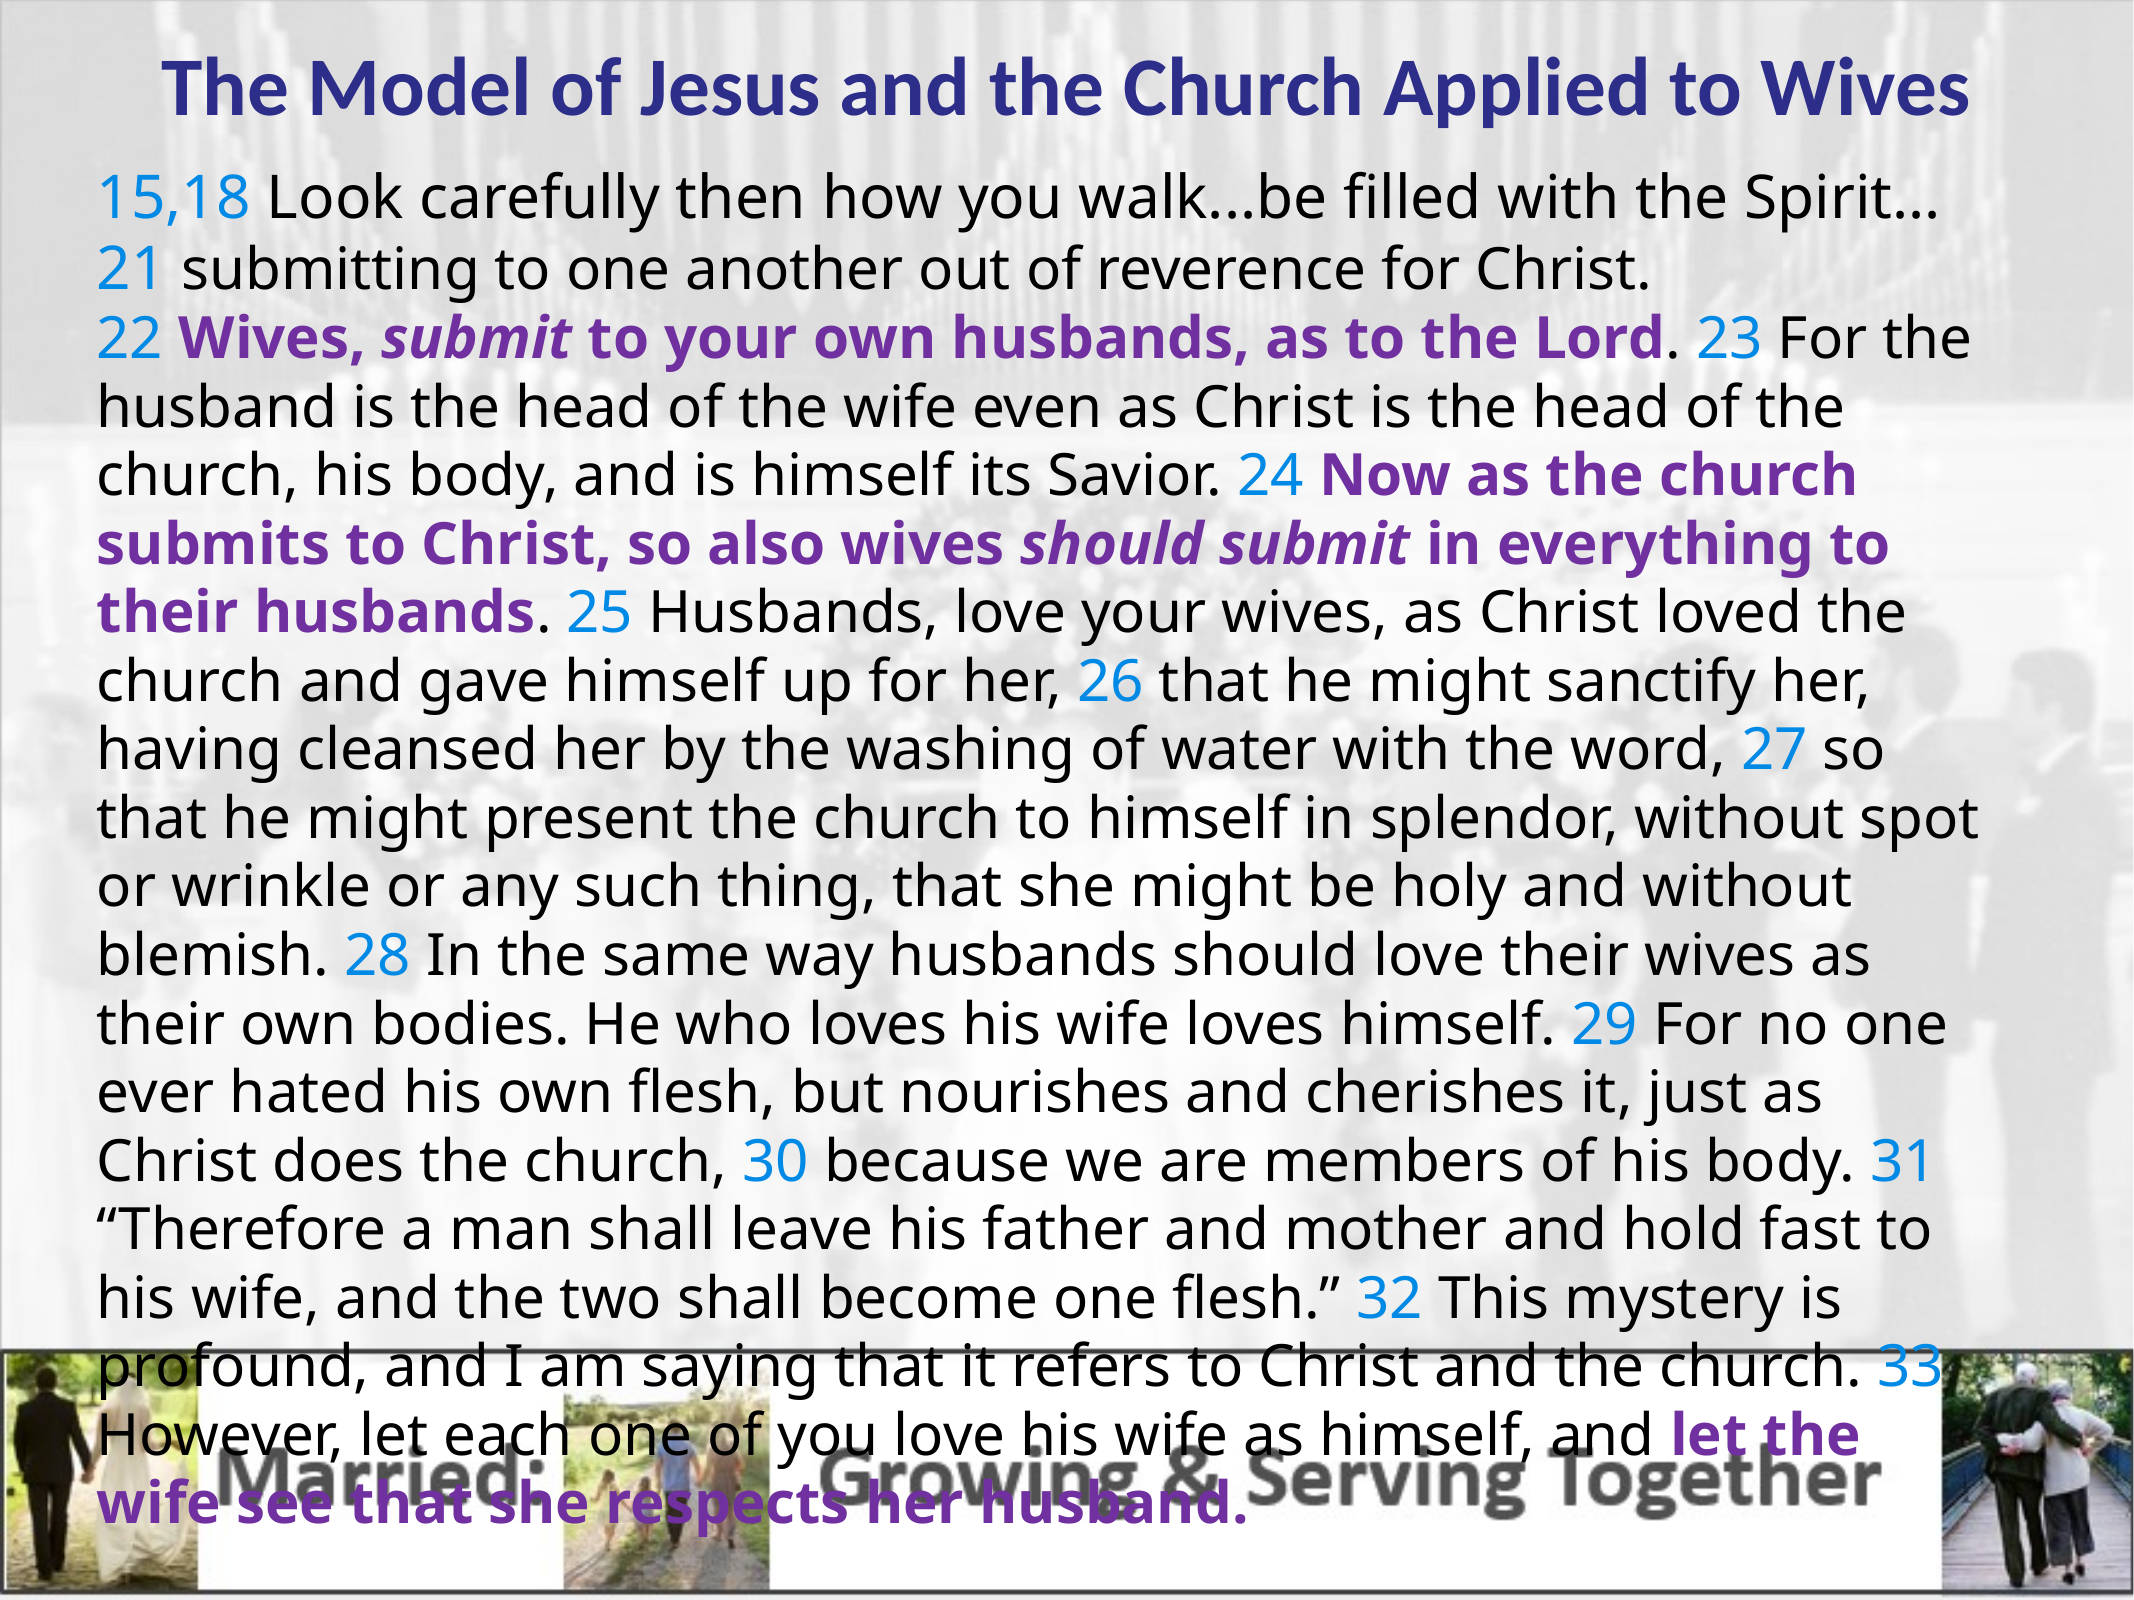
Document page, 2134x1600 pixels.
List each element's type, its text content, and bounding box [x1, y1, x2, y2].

picture [0, 0, 2134, 1600]
text_box 15,18 Look carefully then how you walk...be filled with the Spirit... 21 submitting to one another out of reverence for Christ. 22 Wives, submit to your own husbands, as to the Lord. 23 For the husband is the head of the wife even as Christ is the head of the church, his body, and is himself its Savior. 24 Now as the church submits to Christ, so also wives should submit in everything to their husbands. 25 Husbands, love your wives, as Christ loved the church and gave himself up for her, 26 that he might sanctify her, having cleansed her by the washing of water with the word, 27 so that he might present the church to himself in splendor, without spot or wrinkle or any such thing, that she might be holy and without blemish. 28 In the same way husbands should love their wives as their own bodies. He who loves his wife loves himself. 29 For no one ever hated his own flesh, but nourishes and cherishes it, just as Christ does the church, 30 because we are members of his body. 31 “Therefore a man shall leave his father and mother and hold fast to his wife, and the two shall become one flesh.” 32 This mystery is profound, and I am saying that it refers to Christ and the church. 33 However, let each one of you love his wife as himself, and let the wife see that she respects her husband. [82, 154, 2013, 1546]
text_box The Model of Jesus and the Church Applied to Wives [146, 24, 1987, 140]
